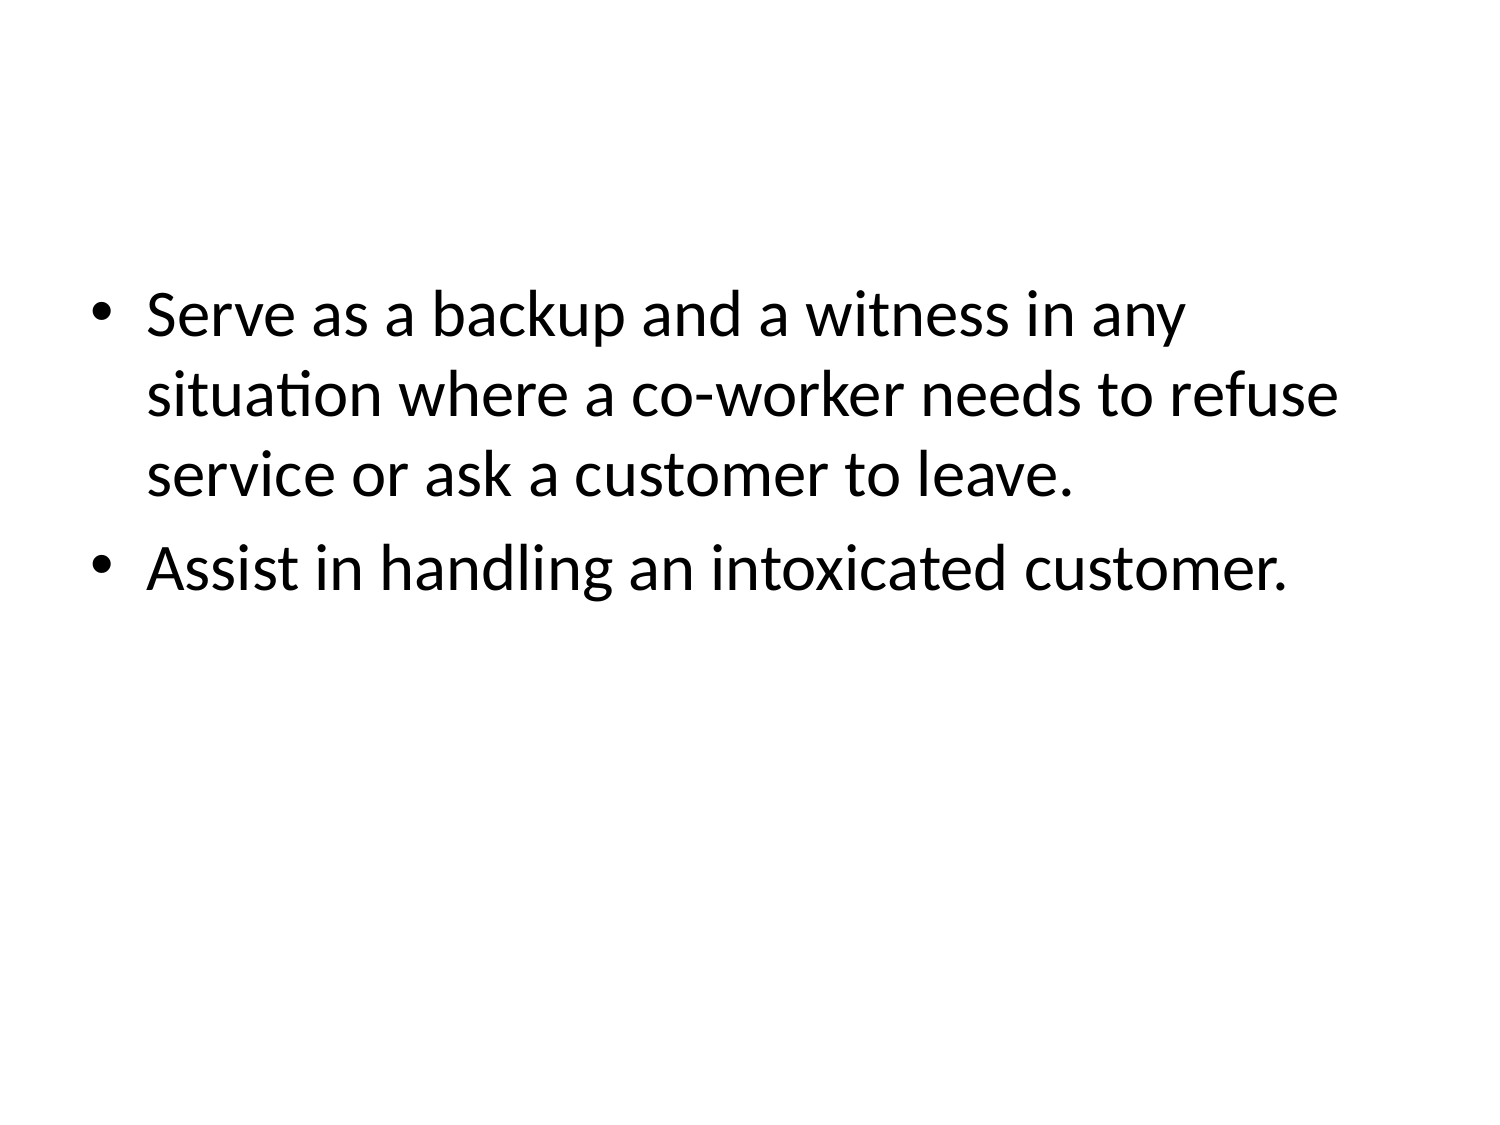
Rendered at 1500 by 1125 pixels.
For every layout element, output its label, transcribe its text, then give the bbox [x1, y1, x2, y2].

list Serve as a backup and a witness in any situation where a co-worker needs to refuse service or ask a customer to leave. Assist in handling an intoxicated customer. [75, 262, 1425, 1005]
